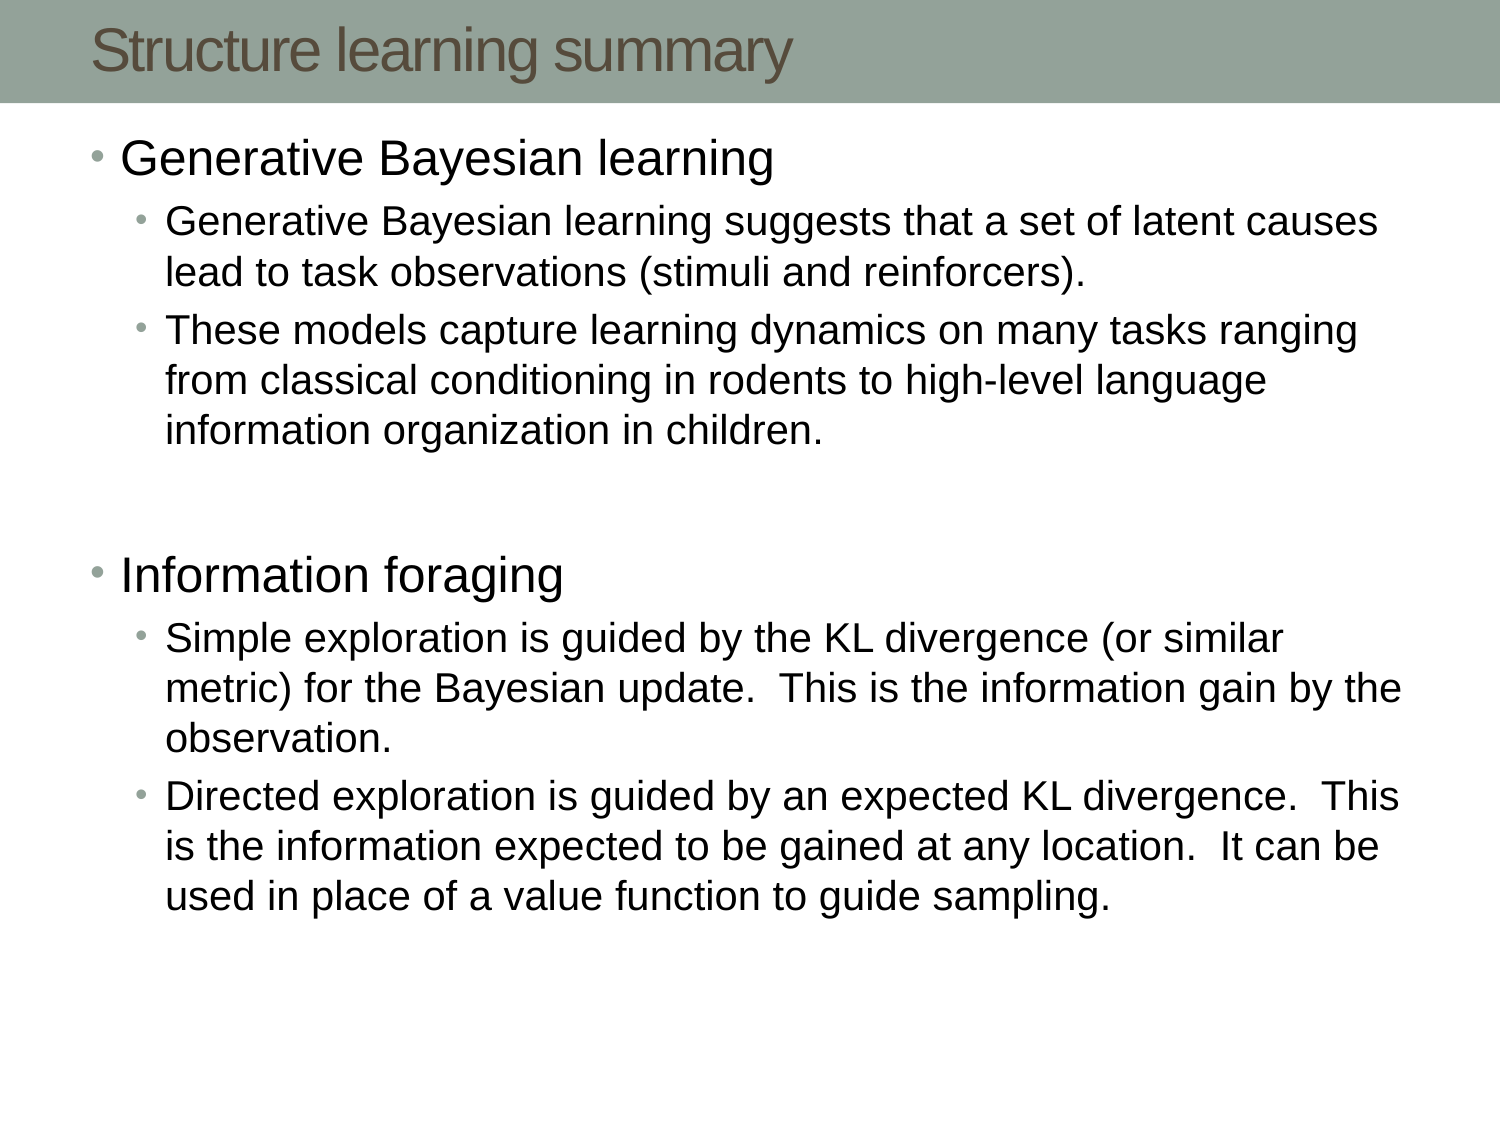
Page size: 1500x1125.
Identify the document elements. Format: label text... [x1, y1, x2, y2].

title Structure learning summary [75, 1, 1425, 92]
list Generative Bayesian learning Generative Bayesian learning suggests that a set of latent causes lead to task observations (stimuli and reinforcers). These models capture learning dynamics on many tasks ranging from classical conditioning in rodents to high-level language information organization in children. Information foraging Simple exploration is guided by the KL divergence (or similar metric) for the Bayesian update. This is the information gain by the observation. Directed exploration is guided by an expected KL divergence. This is the information expected to be gained at any location. It can be used in place of a value function to guide sampling. [75, 118, 1425, 1056]
